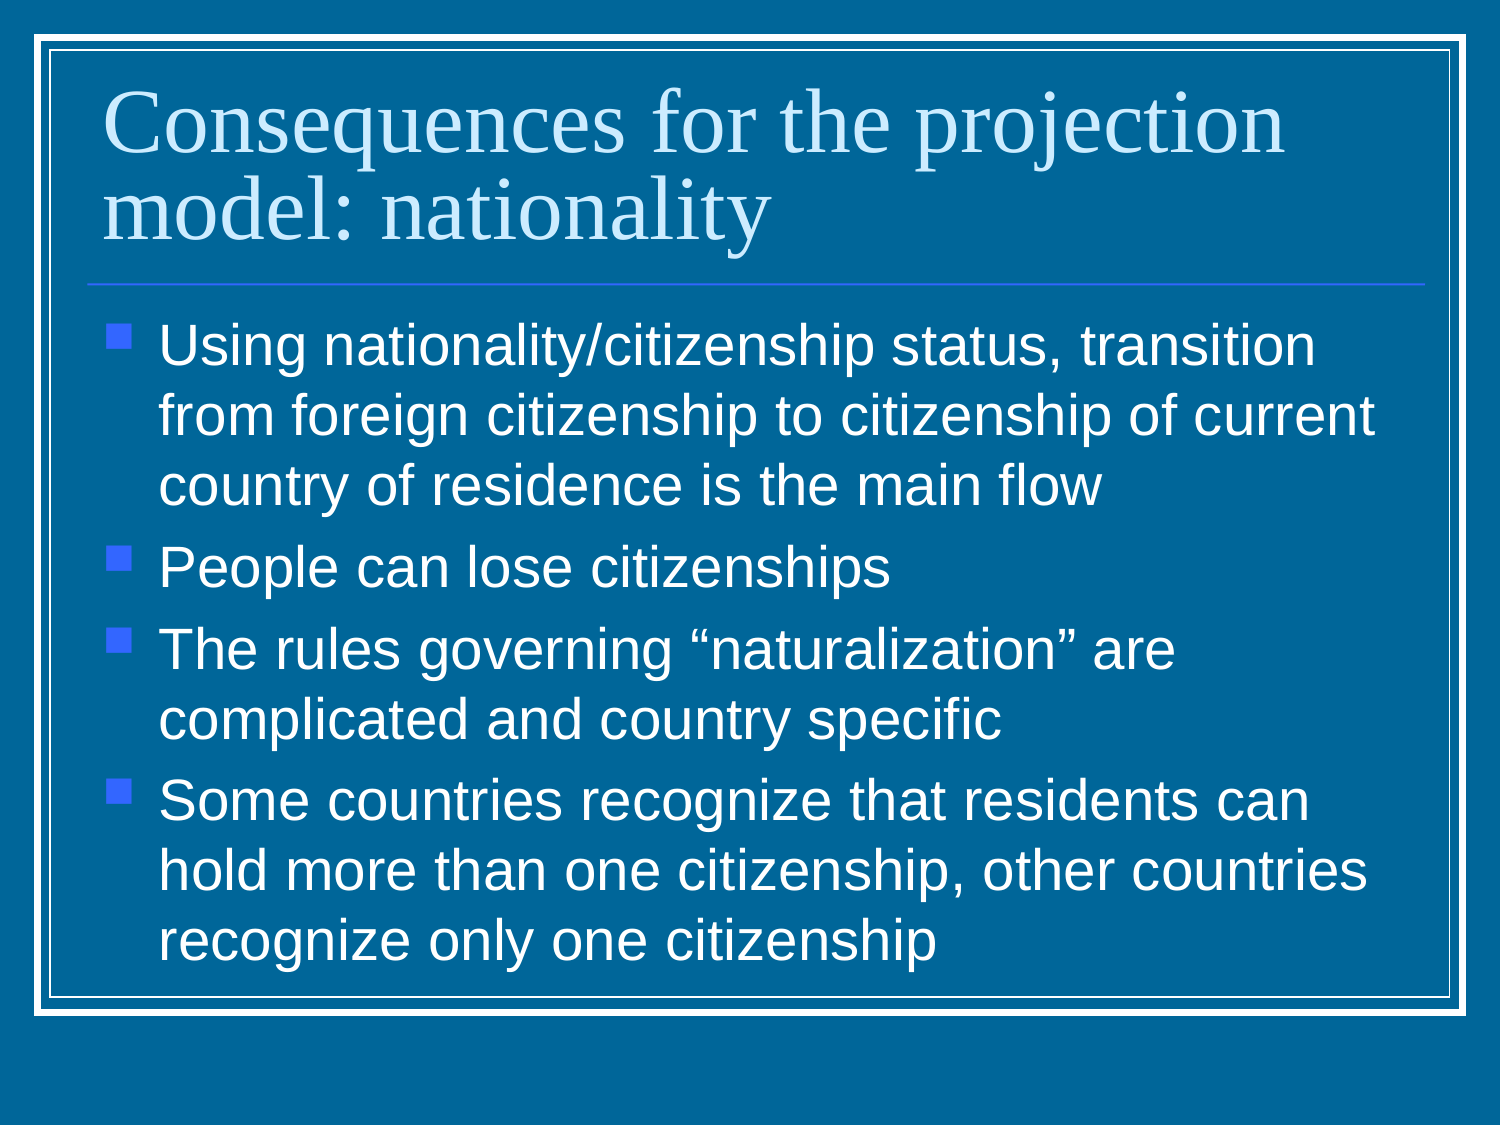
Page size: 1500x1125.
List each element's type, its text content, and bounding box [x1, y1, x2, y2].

picture [507, 963, 520, 971]
picture [277, 963, 299, 972]
title Consequences for the projection model: nationality [87, 77, 1426, 266]
list Using nationality/citizenship status, transition from foreign citizenship to citizenship of current country of residence is the main flow People can lose citizenships The rules governing “naturalization” are complicated and country specific Some countries recognize that residents can hold more than one citizenship, other countries recognize only one citizenship [87, 299, 1426, 963]
